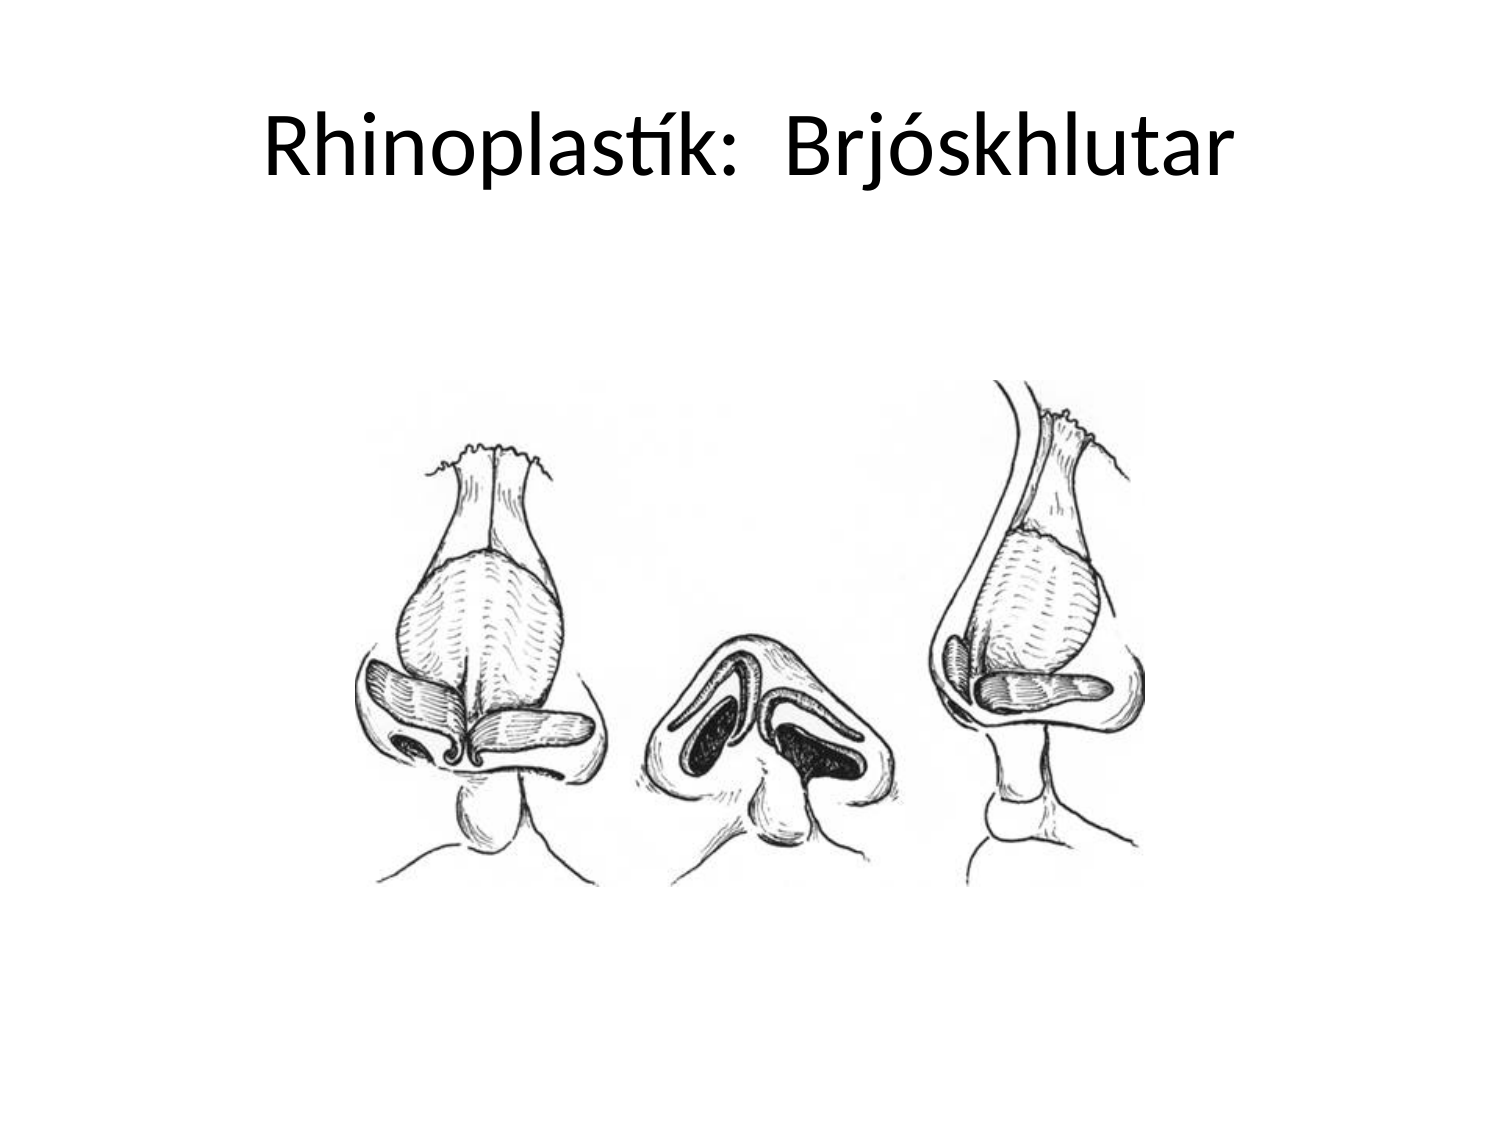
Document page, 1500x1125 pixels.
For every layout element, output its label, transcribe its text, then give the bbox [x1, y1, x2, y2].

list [355, 380, 1145, 887]
title Rhinoplastík: Brjóskhlutar [75, 45, 1425, 233]
